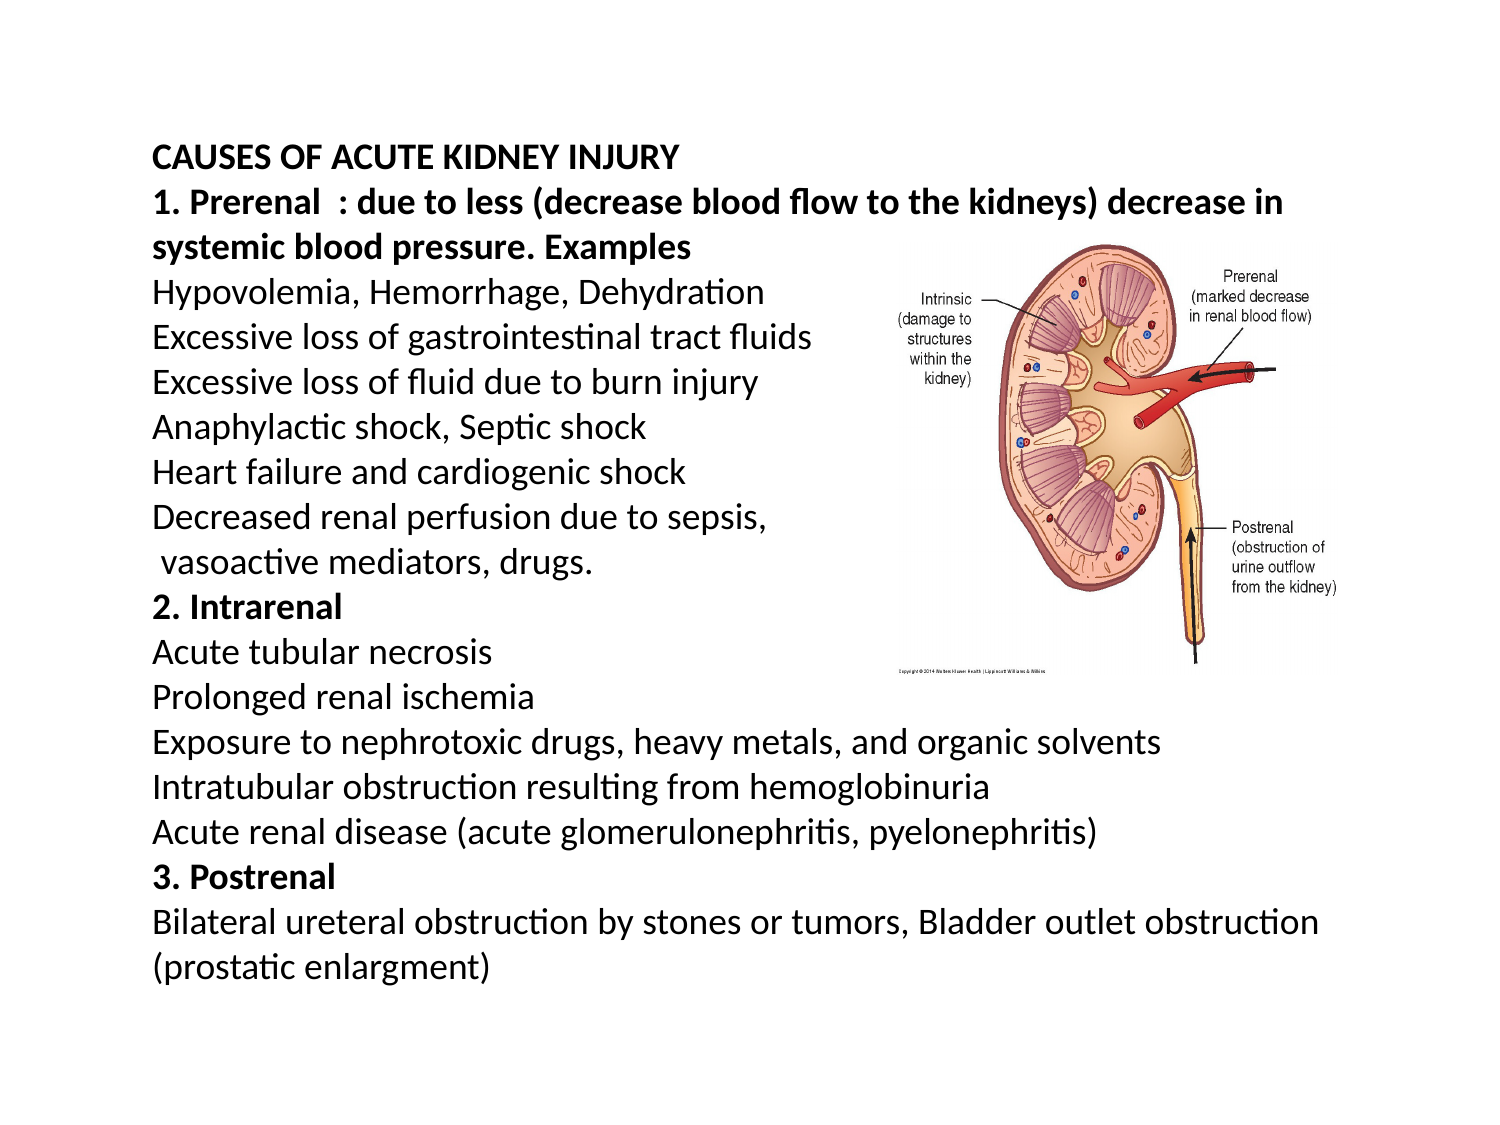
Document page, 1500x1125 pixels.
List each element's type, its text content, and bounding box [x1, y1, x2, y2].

text_box CAUSES OF ACUTE KIDNEY INJURY 1. Prerenal : due to less (decrease blood flow to the kidneys) decrease in systemic blood pressure. Examples Hypovolemia, Hemorrhage, Dehydration Excessive loss of gastrointestinal tract fluids Excessive loss of fluid due to burn injury Anaphylactic shock, Septic shock Heart failure and cardiogenic shock Decreased renal perfusion due to sepsis, vasoactive mediators, drugs. 2. Intrarenal Acute tubular necrosis Prolonged renal ischemia Exposure to nephrotoxic drugs, heavy metals, and organic solvents Intratubular obstruction resulting from hemoglobinuria Acute renal disease (acute glomerulonephritis, pyelonephritis) 3. Postrenal Bilateral ureteral obstruction by stones or tumors, Bladder outlet obstruction (prostatic enlargment) [137, 124, 1413, 995]
picture [896, 242, 1338, 676]
